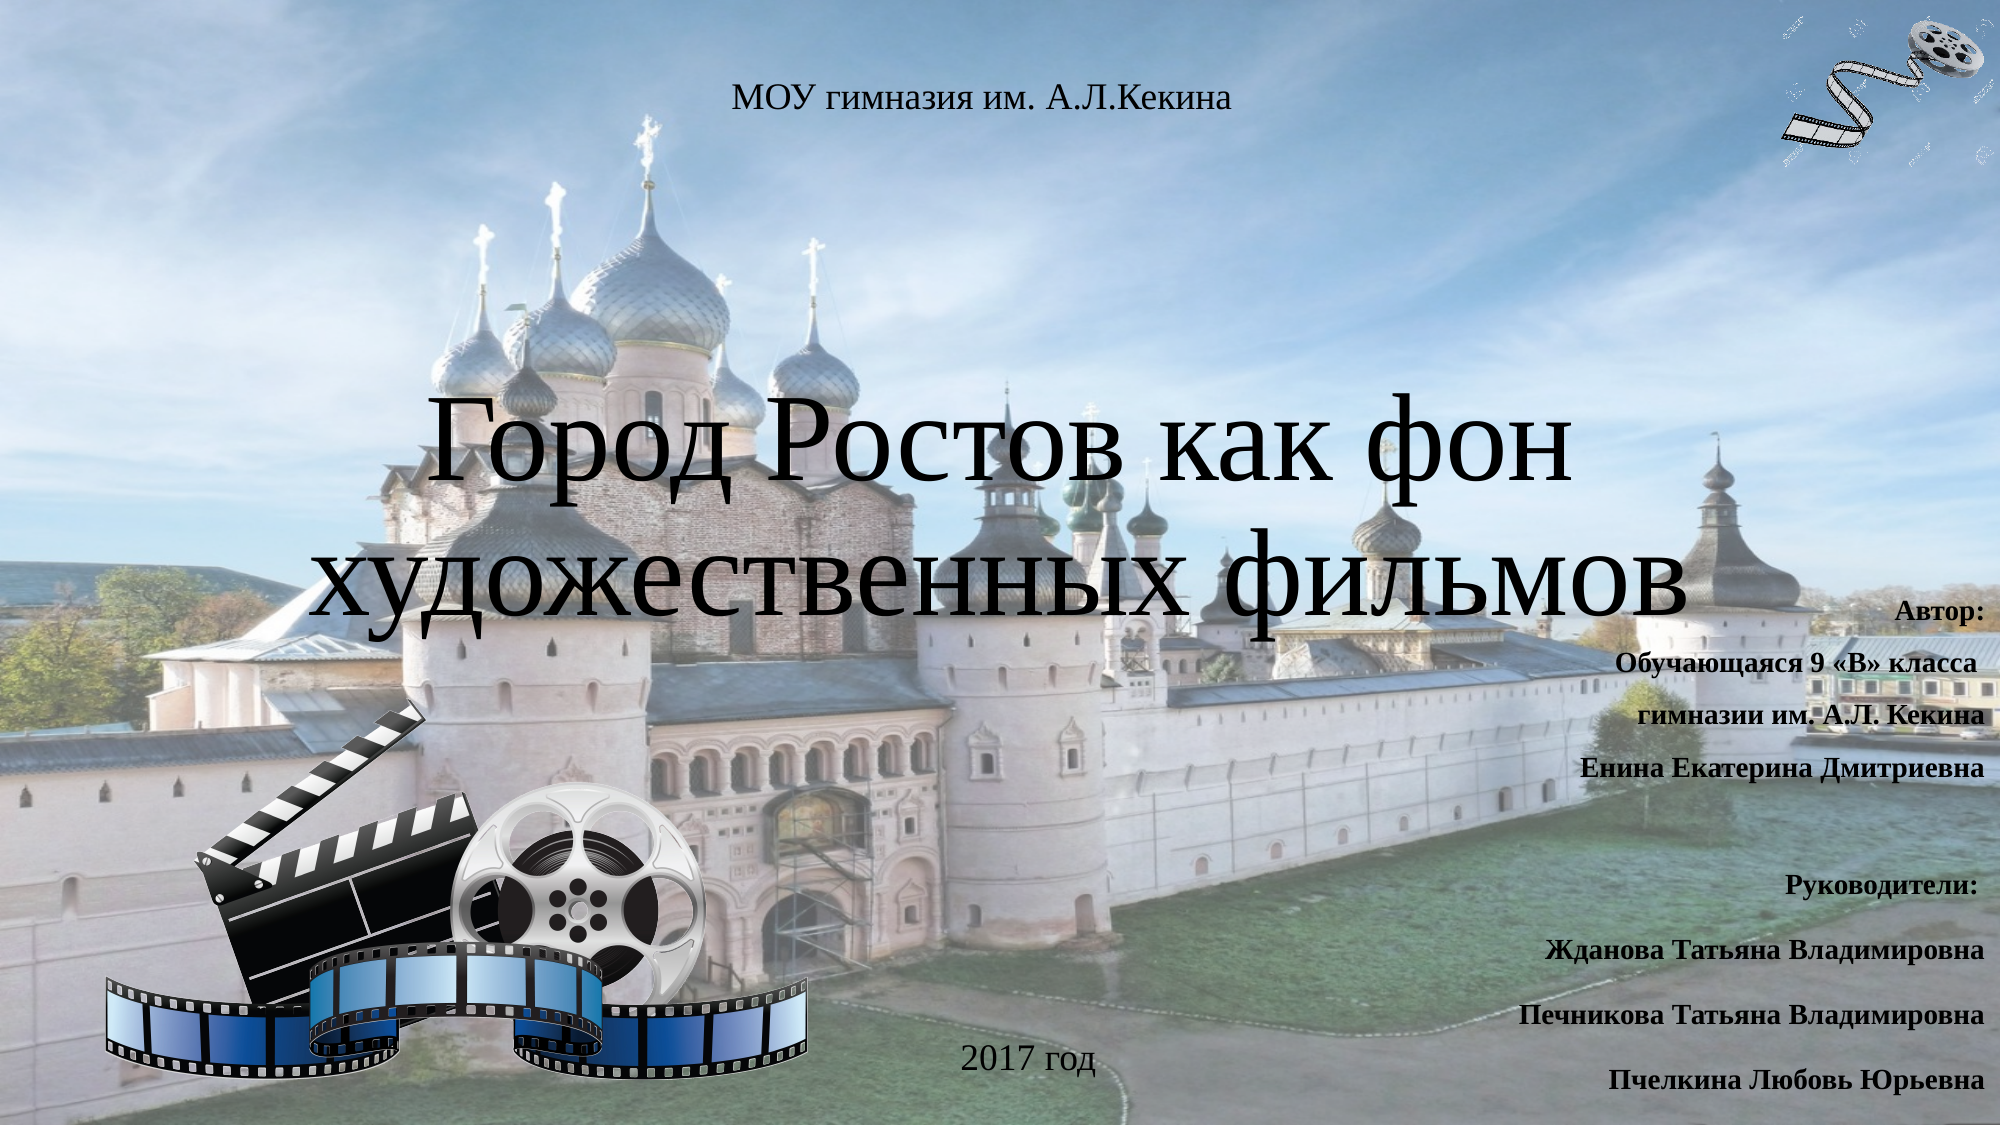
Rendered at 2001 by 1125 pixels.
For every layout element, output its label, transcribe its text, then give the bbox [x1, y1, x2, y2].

title Город Ростов как фон художественных фильмов [249, 258, 1750, 650]
text_box 2017 год [945, 935, 1143, 1086]
picture [105, 698, 808, 1080]
text_box Автор: Обучающаяся 9 «В» класса гимназии им. А.Л. Кекина Енина Екатерина Дмитриевна Руководители: Жданова Татьяна Владимировна Печникова Татьяна Владимировна Пчелкина Любовь Юрьевна [999, 565, 2000, 1125]
picture [1776, 10, 2000, 178]
text_box МОУ гимназия им. А.Л.Кекина [152, 22, 1776, 128]
